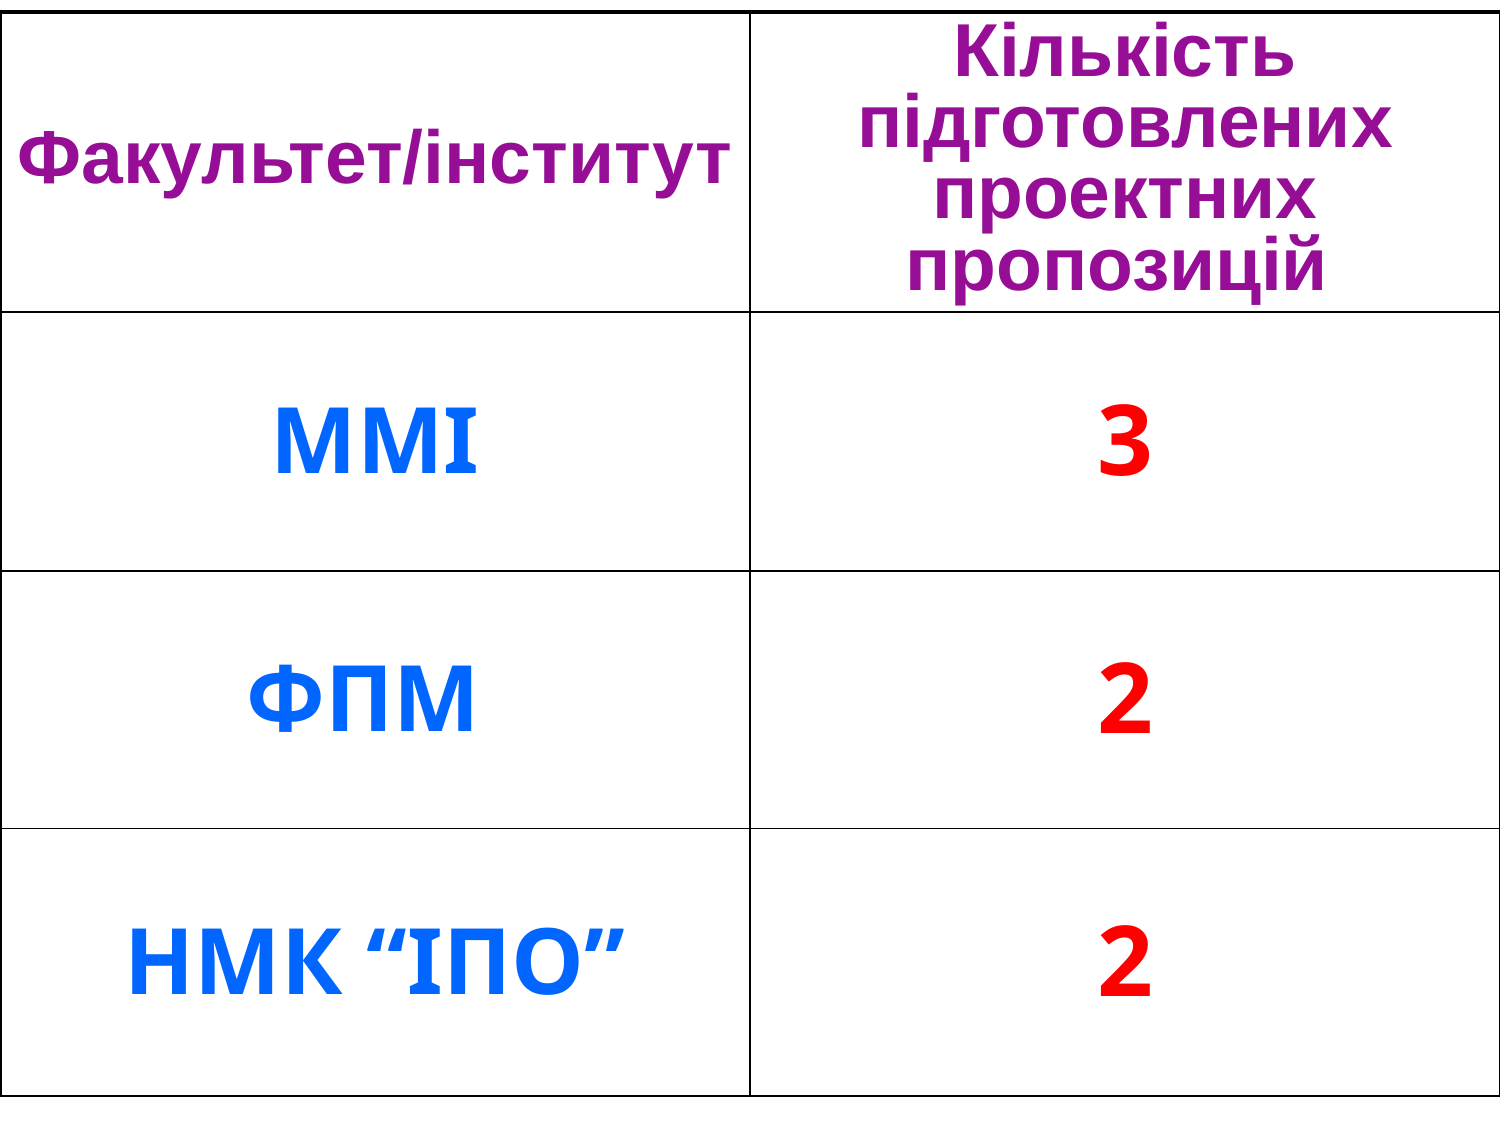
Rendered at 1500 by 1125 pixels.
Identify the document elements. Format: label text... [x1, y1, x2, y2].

table_cell НМК “ІПО” [2, 829, 749, 1095]
table_cell 3 [751, 313, 1499, 570]
table_header Кількість підготовлених проектних пропозицій [751, 14, 1499, 311]
table_cell 2 [751, 829, 1499, 1095]
table_cell 2 [751, 572, 1499, 828]
table_cell ФПМ [2, 572, 749, 828]
table_header Факультет/інститут [2, 14, 749, 311]
table_cell ММІ [2, 313, 749, 570]
